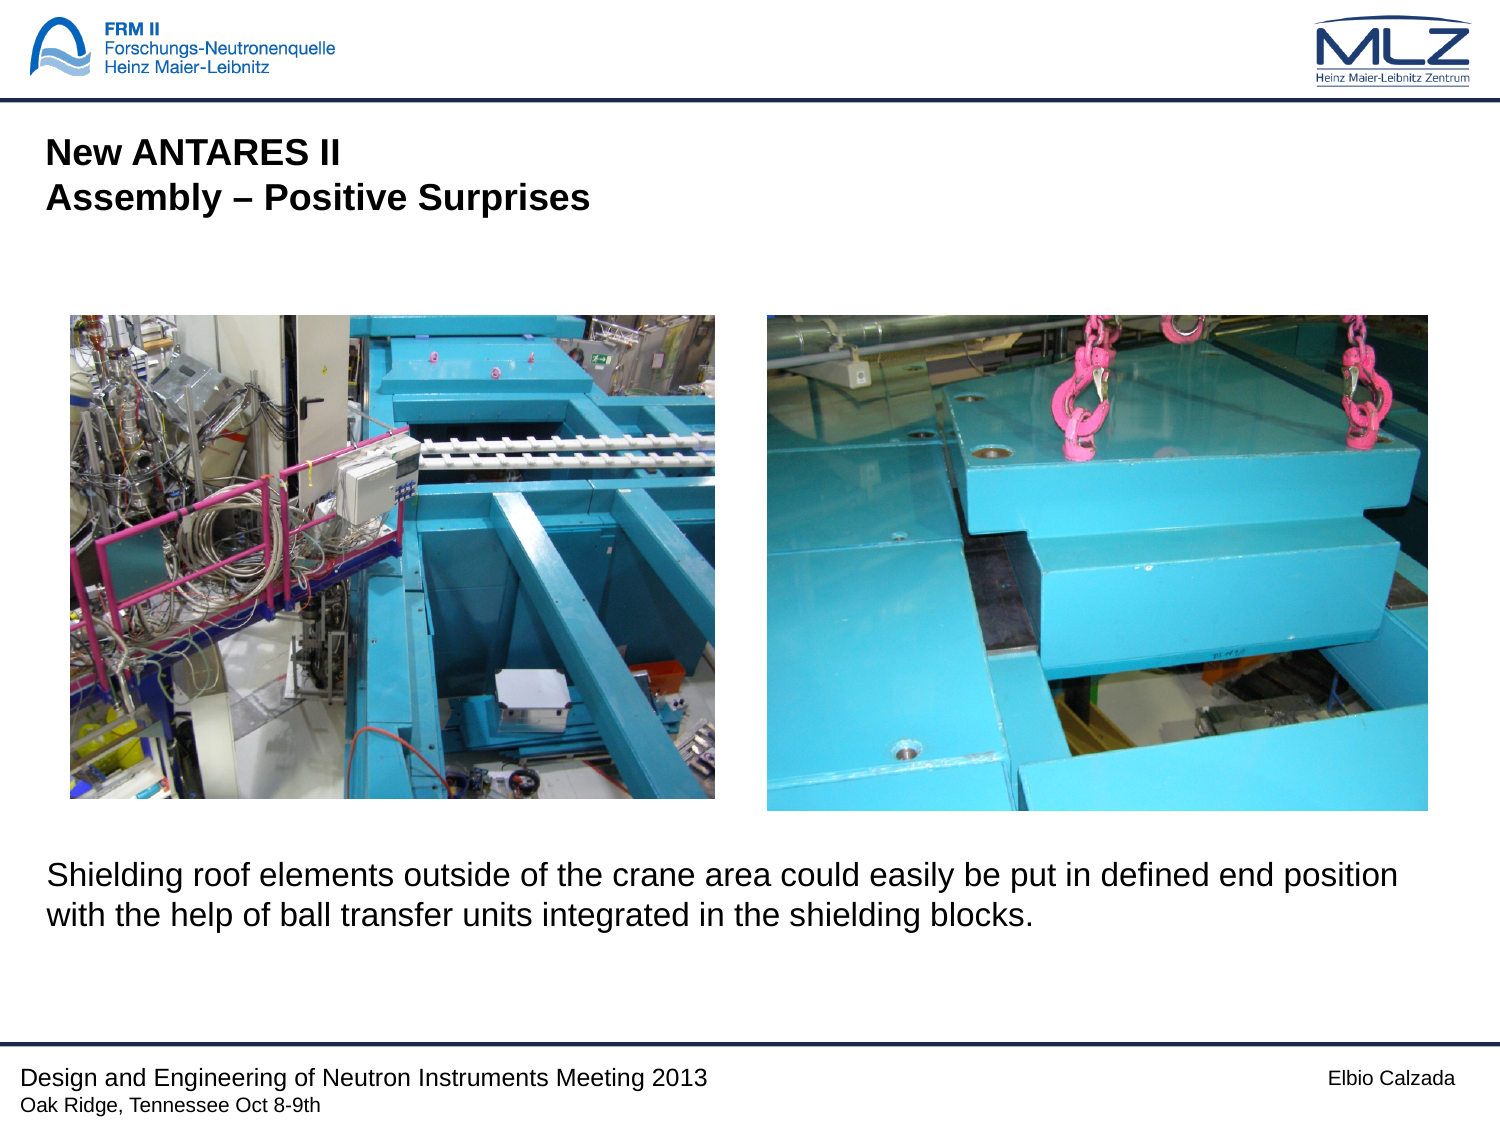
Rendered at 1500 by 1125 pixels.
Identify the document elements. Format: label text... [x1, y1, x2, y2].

picture [30, 17, 335, 76]
picture [70, 315, 715, 799]
picture [1312, 13, 1473, 88]
picture [767, 315, 1429, 811]
text_box Shielding roof elements outside of the crane area could easily be put in defined end position with the help of ball transfer units integrated in the shielding blocks. [31, 846, 1428, 941]
text_box New ANTARES II Assembly – Positive Surprises [30, 120, 617, 226]
